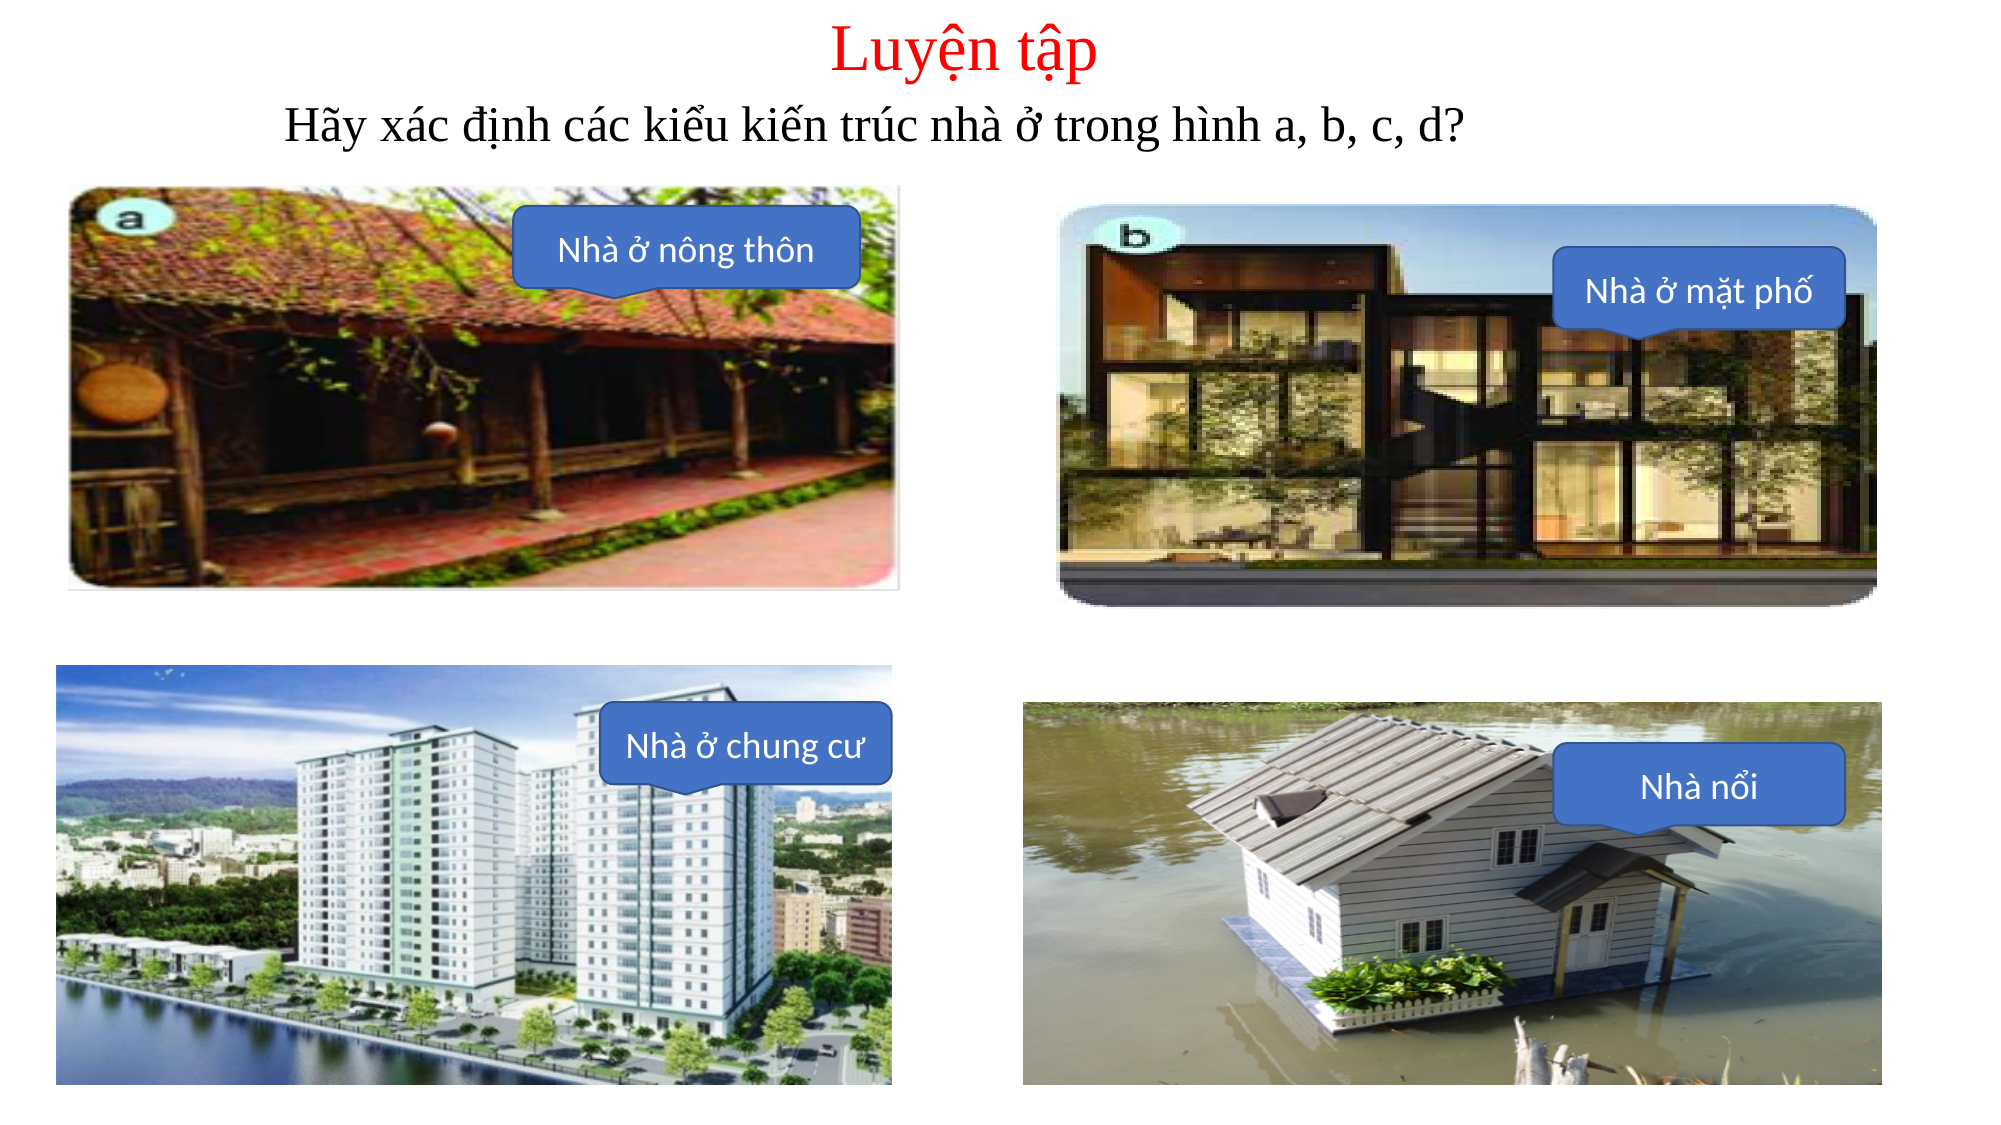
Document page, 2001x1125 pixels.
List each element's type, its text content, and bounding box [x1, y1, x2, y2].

picture [68, 185, 904, 593]
picture [1056, 204, 1882, 612]
text_box Hãy xác định các kiểu kiến trúc nhà ở trong hình a, b, c, d? [270, 84, 1482, 160]
picture [1023, 702, 1882, 1085]
text_box Luyện tập [815, 0, 1115, 92]
picture [56, 665, 892, 1085]
